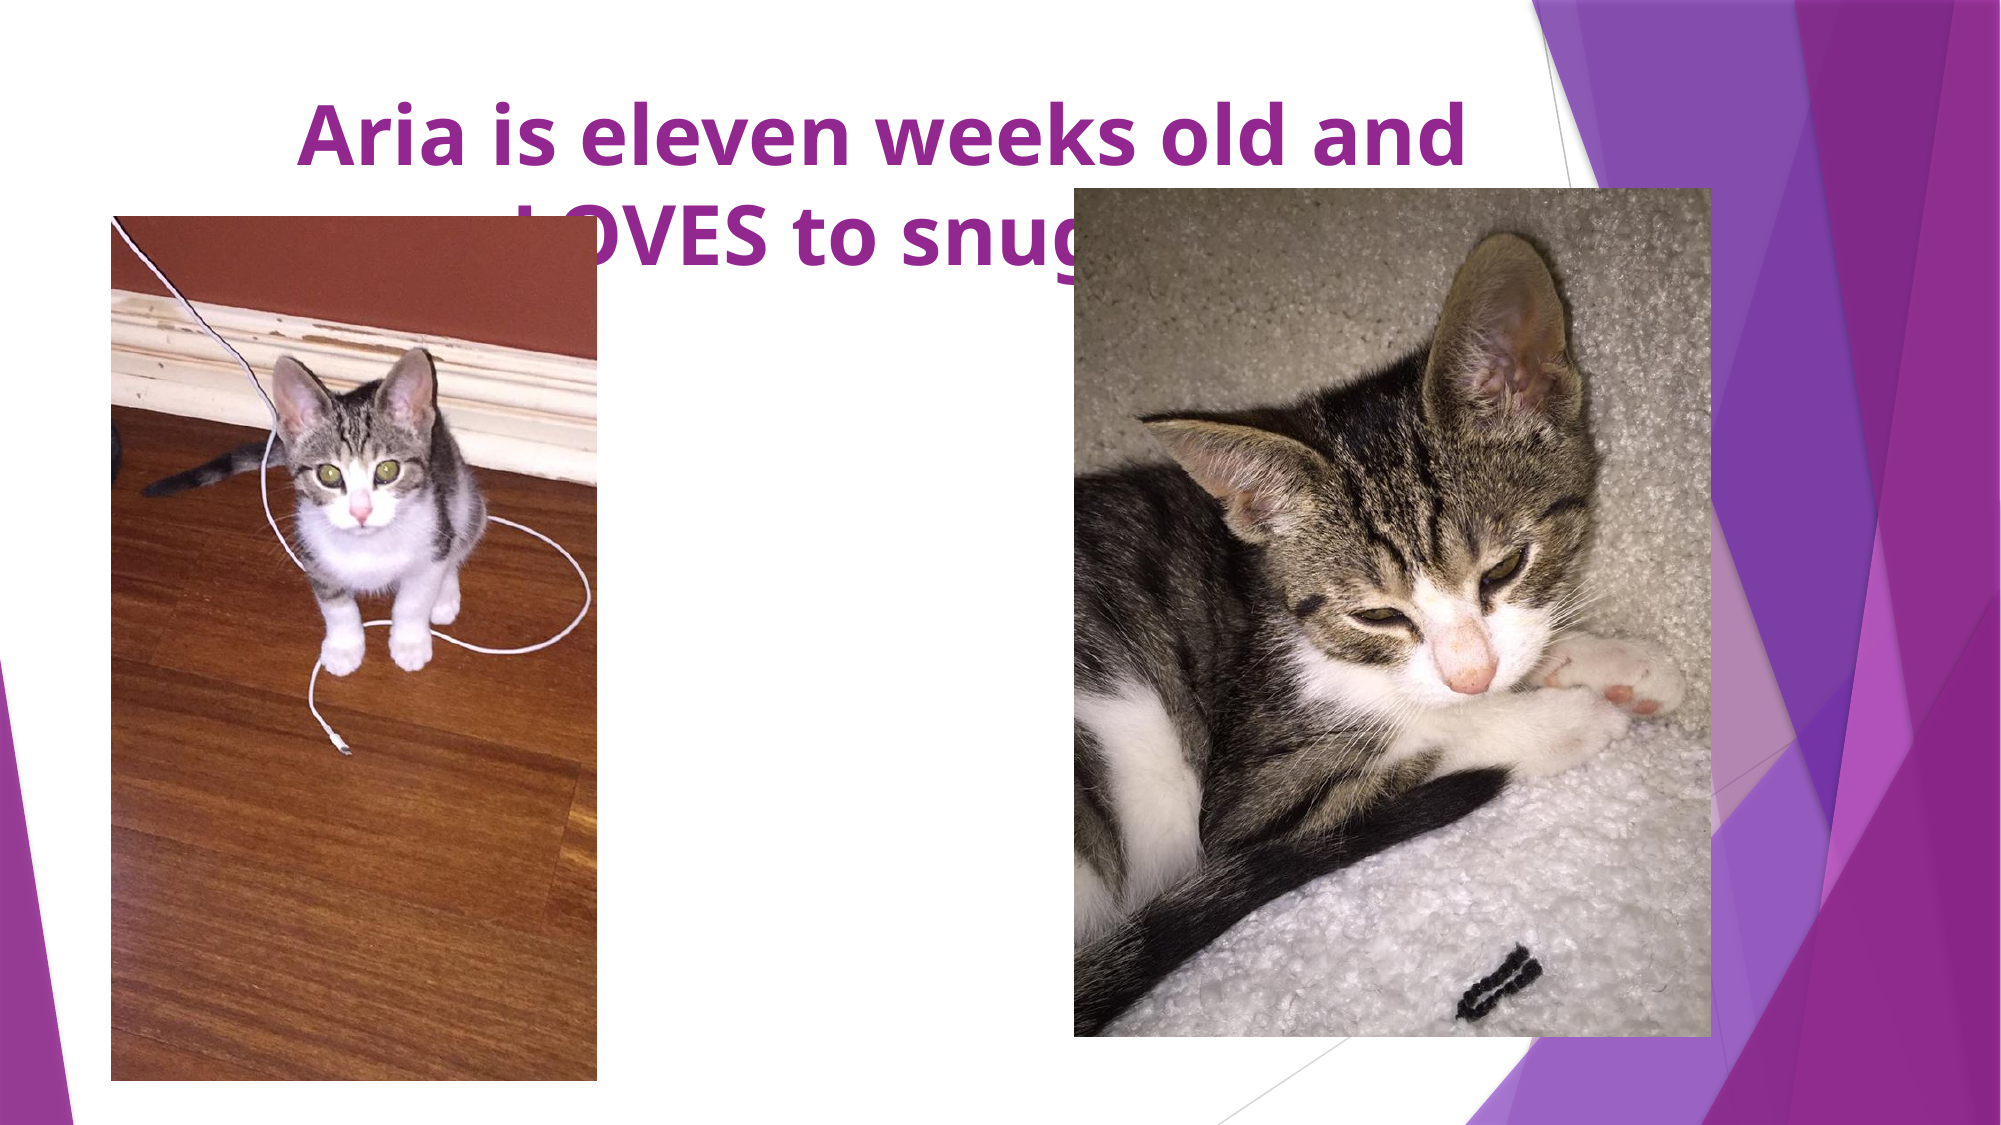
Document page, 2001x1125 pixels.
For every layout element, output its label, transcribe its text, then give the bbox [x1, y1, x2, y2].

picture [110, 216, 597, 1082]
title Aria is eleven weeks old and LOVES to snuggle! [178, 74, 1589, 292]
picture [1073, 187, 1711, 1037]
